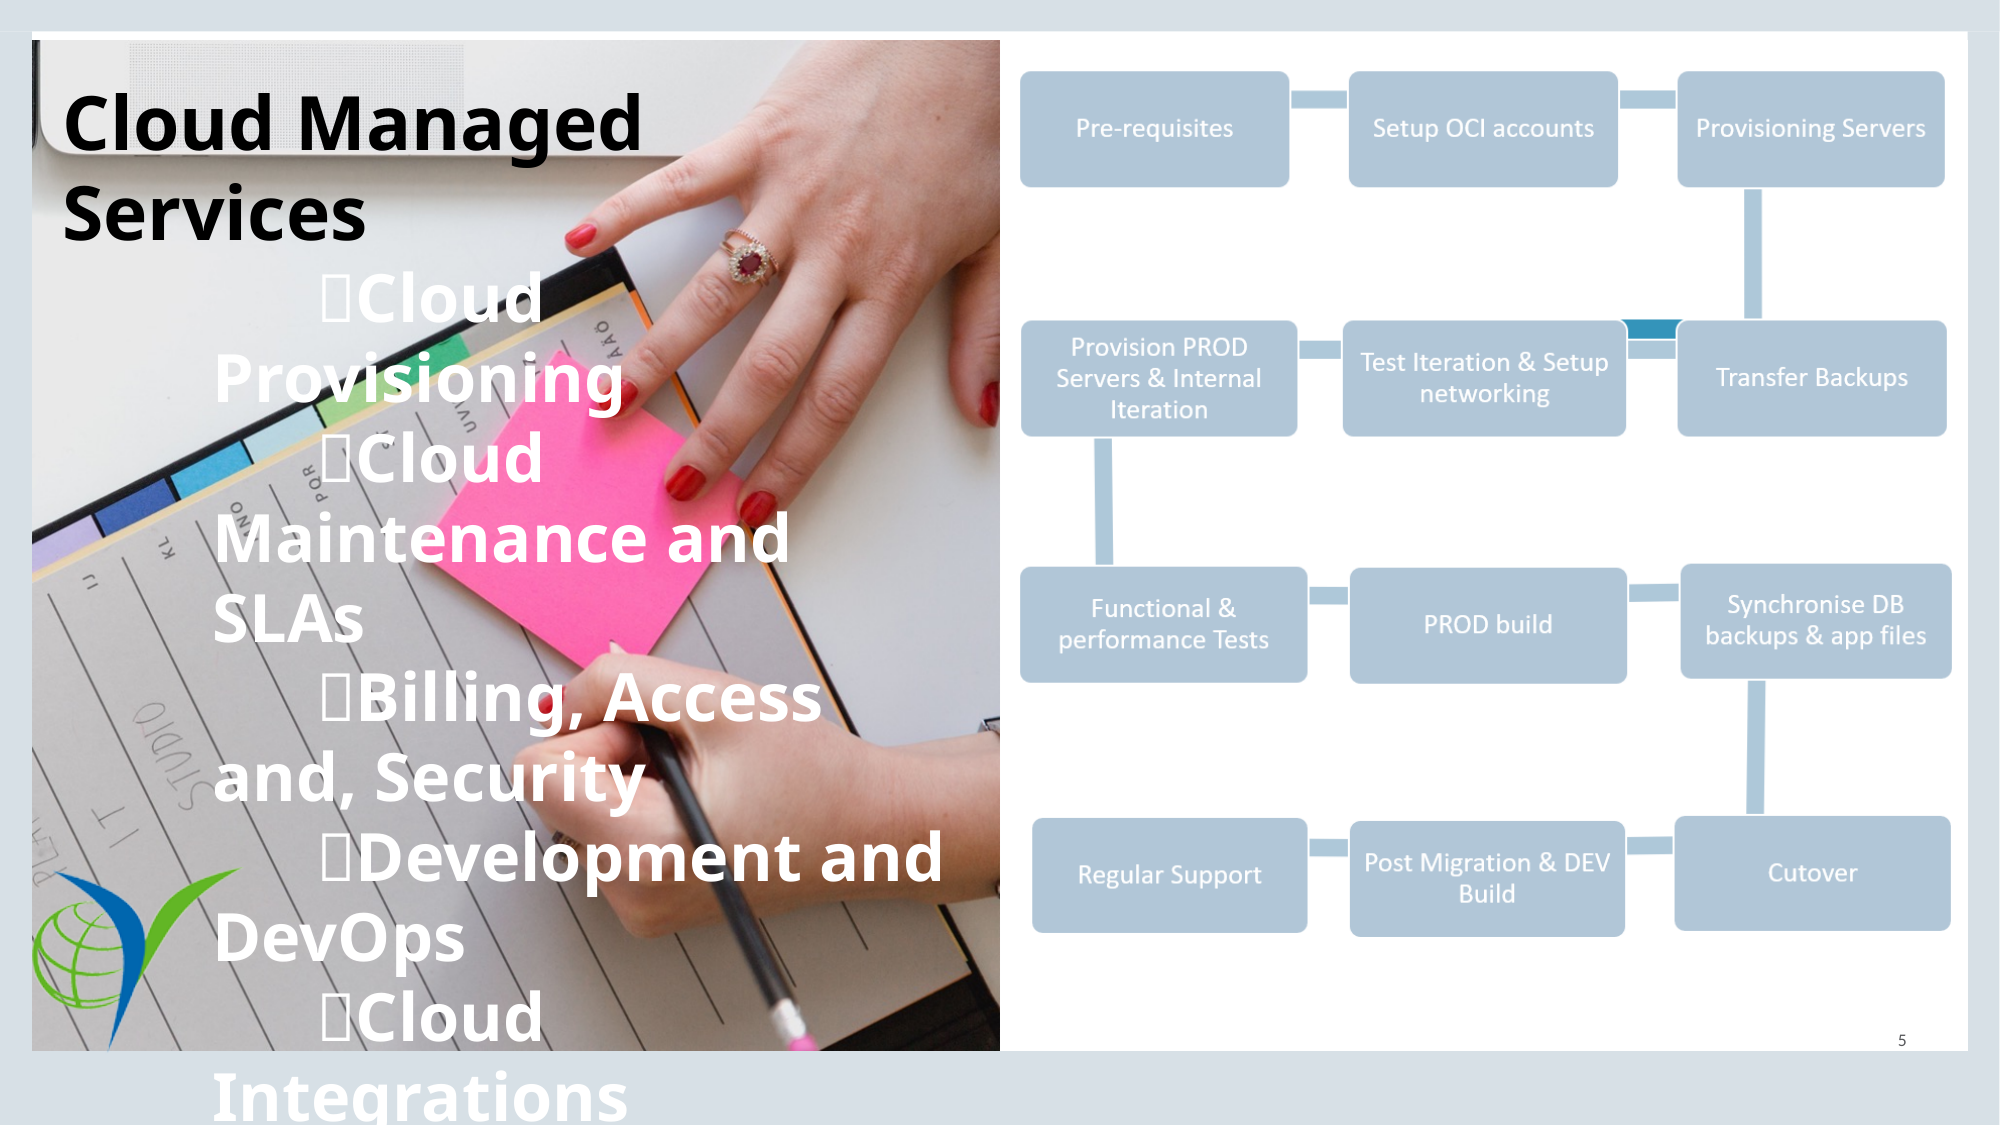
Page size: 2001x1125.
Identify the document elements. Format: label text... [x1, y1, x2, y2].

picture [31, 40, 1968, 1056]
text_box Cloud Managed Services Cloud Provisioning Cloud Maintenance and SLAs Billing, Access and, Security Development and DevOps Cloud Integrations Big Data and Analytics IOT and Data Streaming [62, 1058, 953, 1125]
